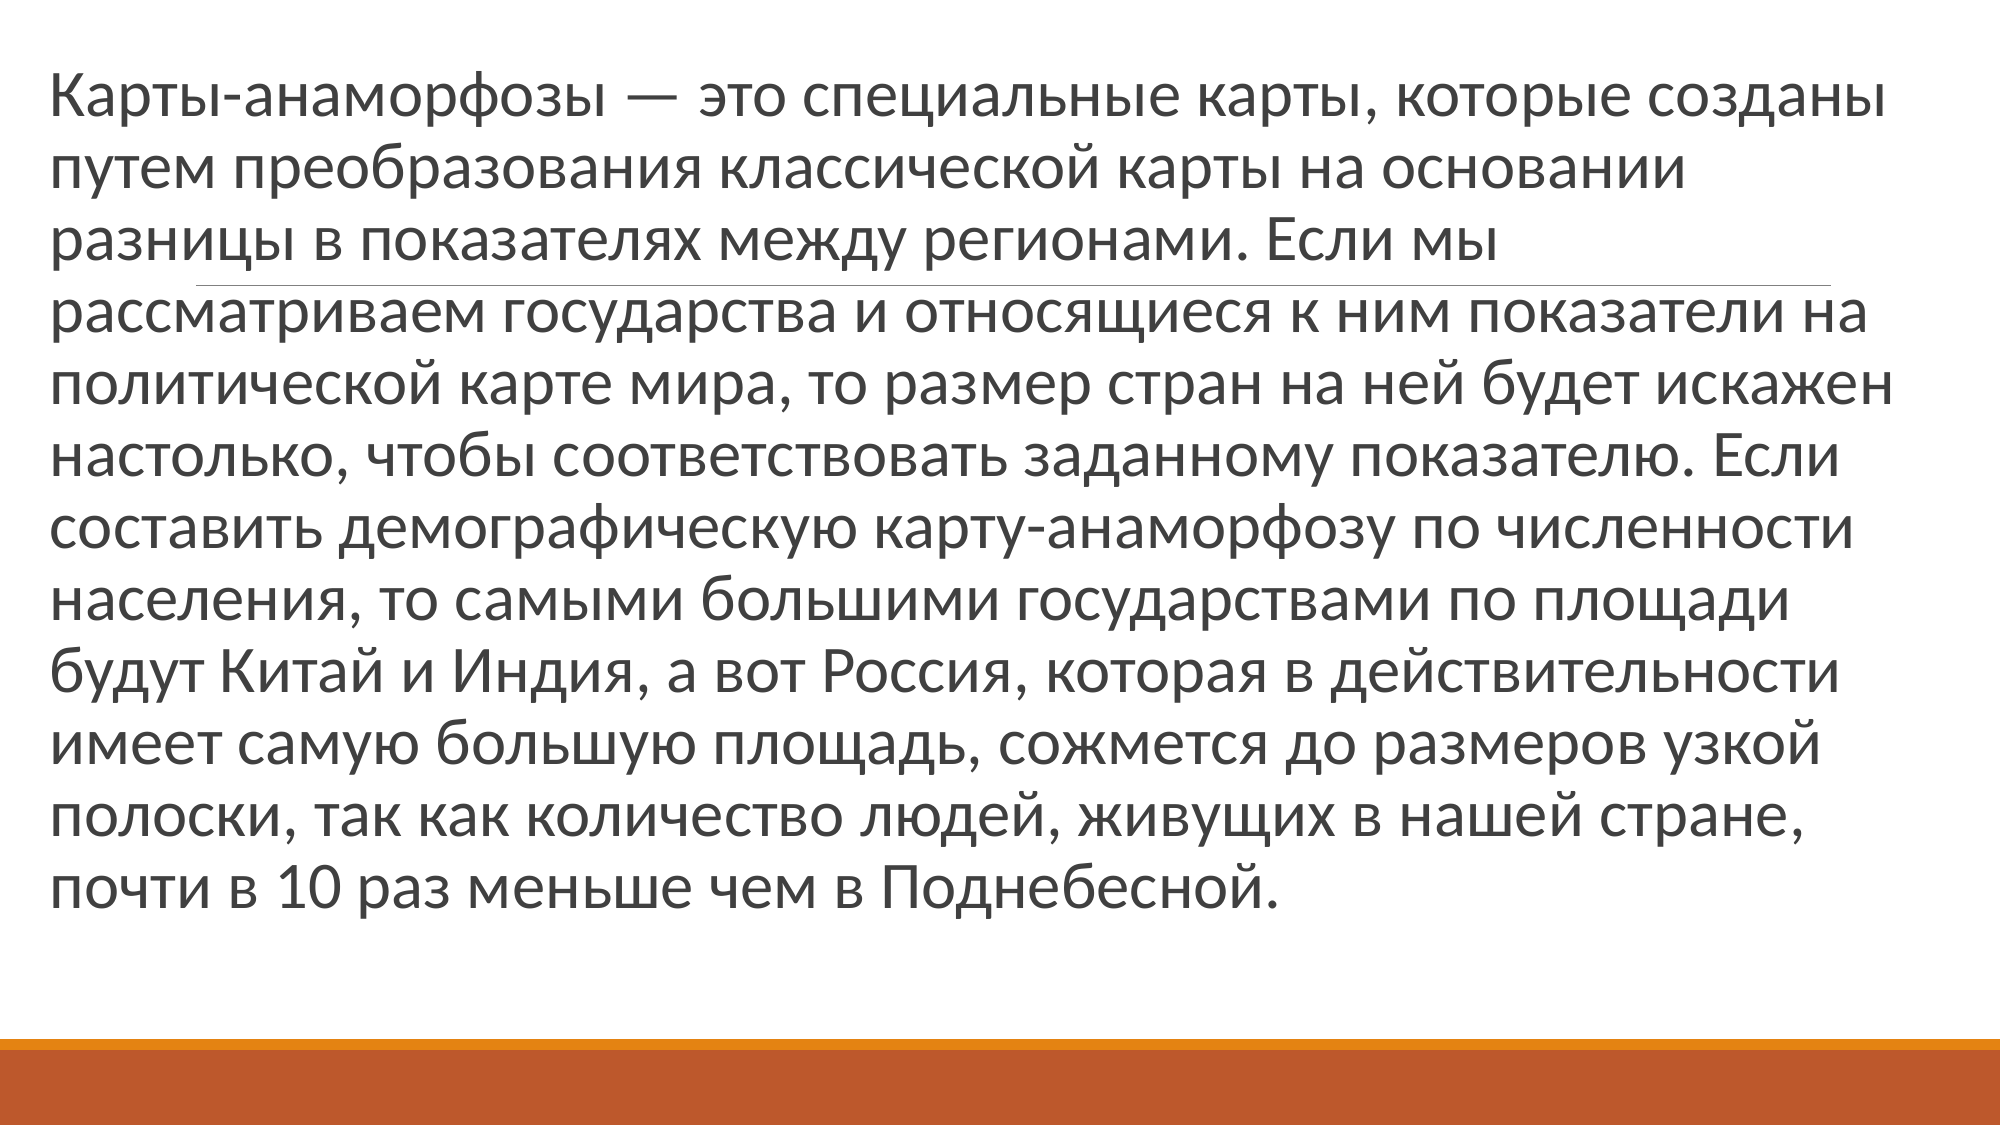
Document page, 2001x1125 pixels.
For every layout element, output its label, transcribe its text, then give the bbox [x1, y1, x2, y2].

list Карты-анаморфозы — это специальные карты, которые созданы путем преобразования классической карты на основании разницы в показателях между регионами. Если мы рассматриваем государства и относящиеся к ним показатели на политической карте мира, то размер стран на ней будет искажен настолько, чтобы соответствовать заданному показателю. Если составить демографическую карту-анаморфозу по численности населения, то самыми большими государствами по площади будут Китай и Индия, а вот Россия, которая в действительности имеет самую большую площадь, сожмется до размеров узкой полоски, так как количество людей, живущих в нашей стране, почти в 10 раз меньше чем в Поднебесной. [34, 51, 1924, 1014]
